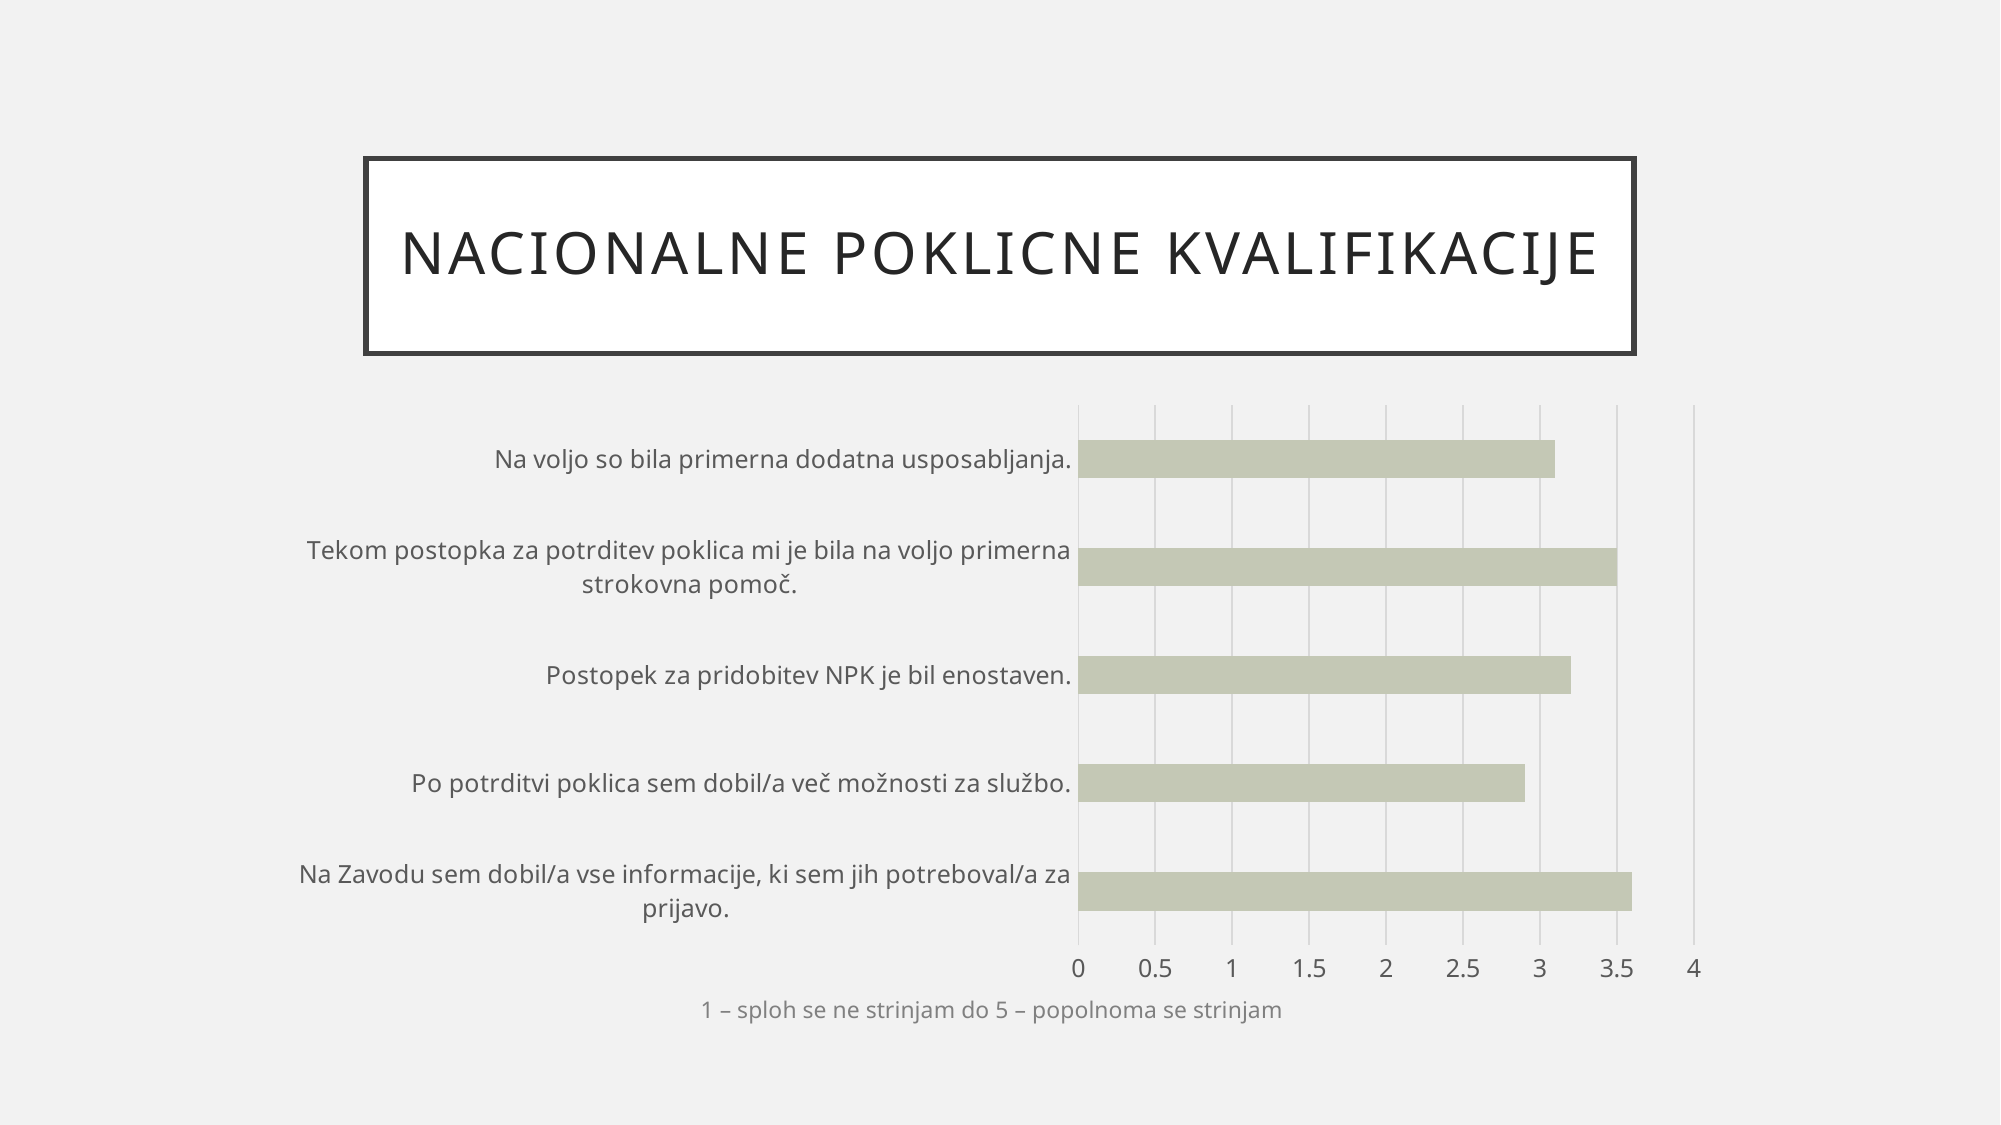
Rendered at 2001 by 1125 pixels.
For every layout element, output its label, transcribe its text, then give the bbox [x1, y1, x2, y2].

chart [269, 393, 1731, 998]
text_box 1 – sploh se ne strinjam do 5 – popolnoma se strinjam [685, 998, 1299, 1031]
title NACIONALNE POKLICNE KVALIFIKACIJE [363, 156, 1637, 356]
